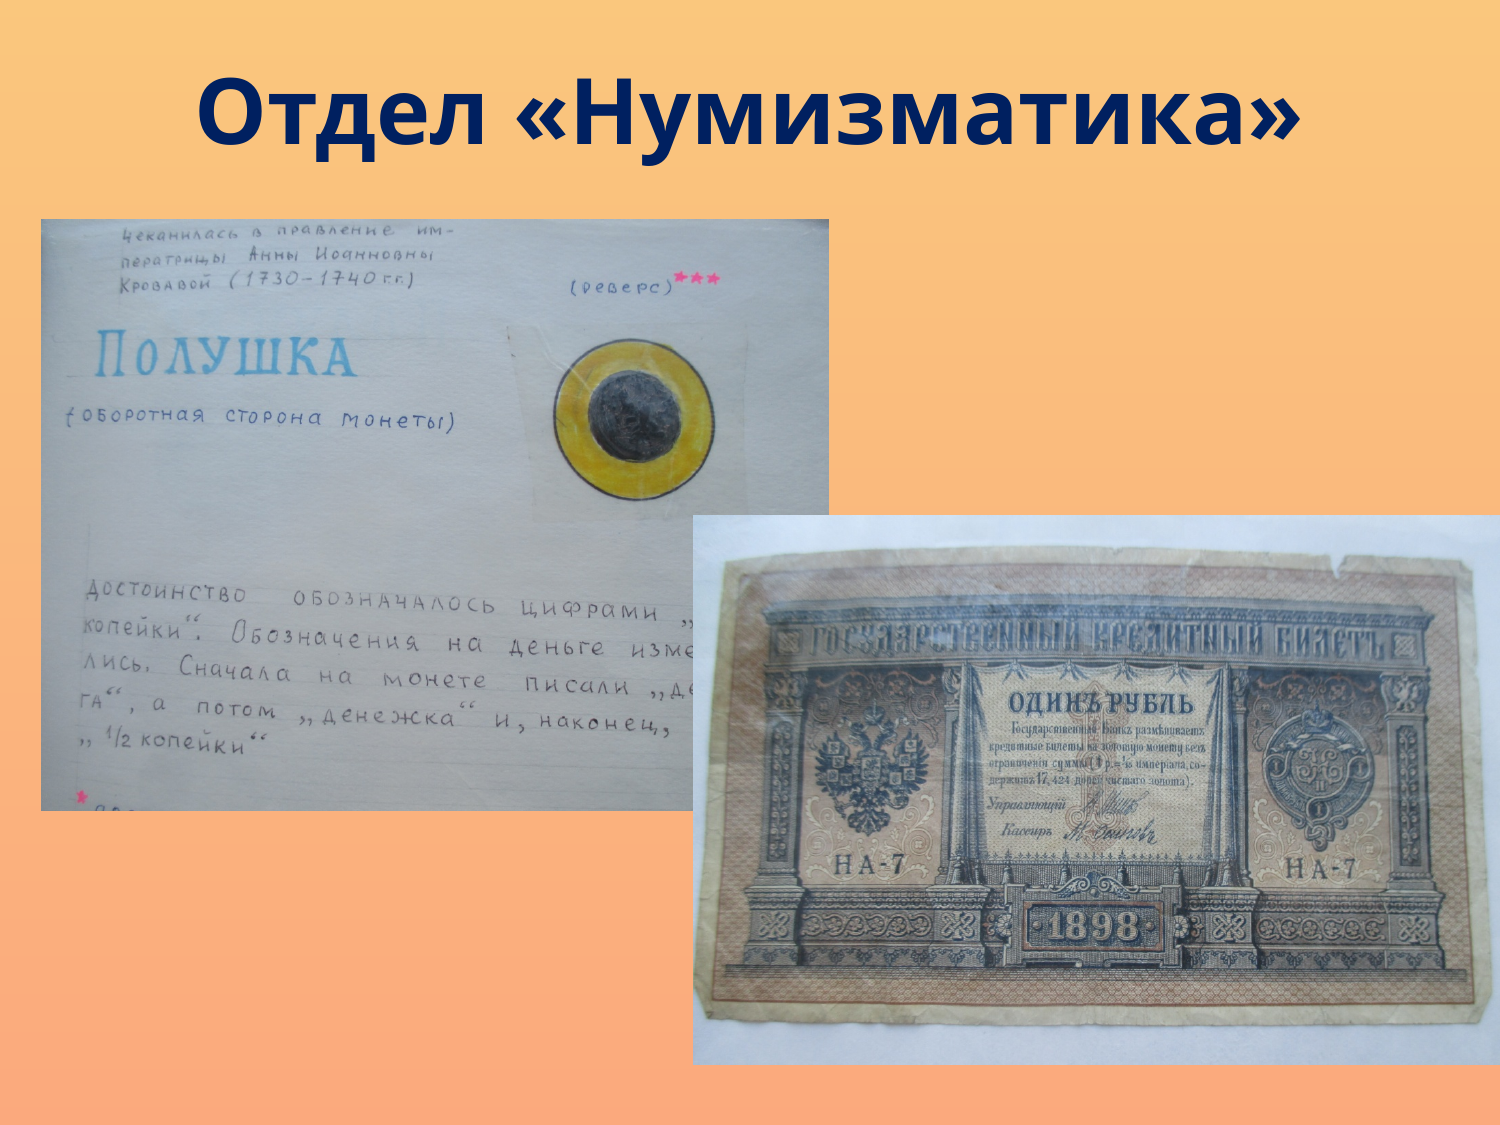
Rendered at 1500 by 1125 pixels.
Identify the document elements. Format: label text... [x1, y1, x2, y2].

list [692, 514, 1500, 1065]
picture [41, 219, 829, 811]
title Отдел «Нумизматика» [75, 42, 1425, 173]
